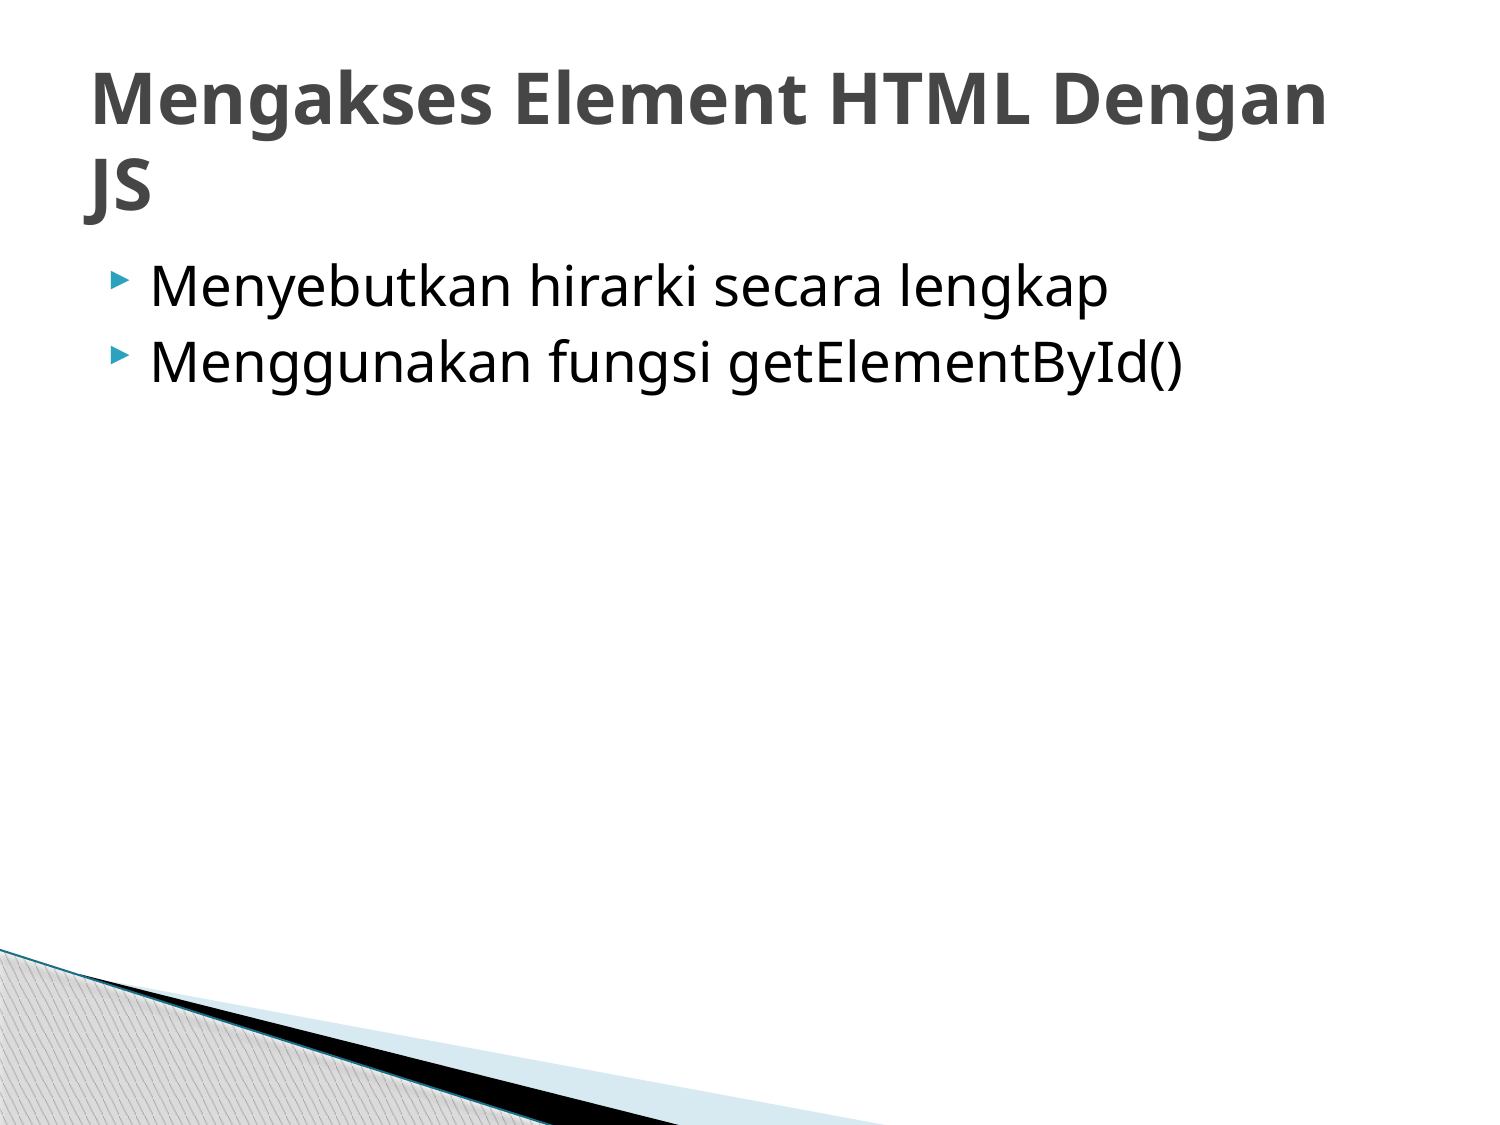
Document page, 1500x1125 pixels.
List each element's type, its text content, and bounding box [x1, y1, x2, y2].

list Menyebutkan hirarki secara lengkap Menggunakan fungsi getElementById() [75, 243, 1425, 986]
title Mengakses Element HTML Dengan JS [75, 45, 1425, 233]
